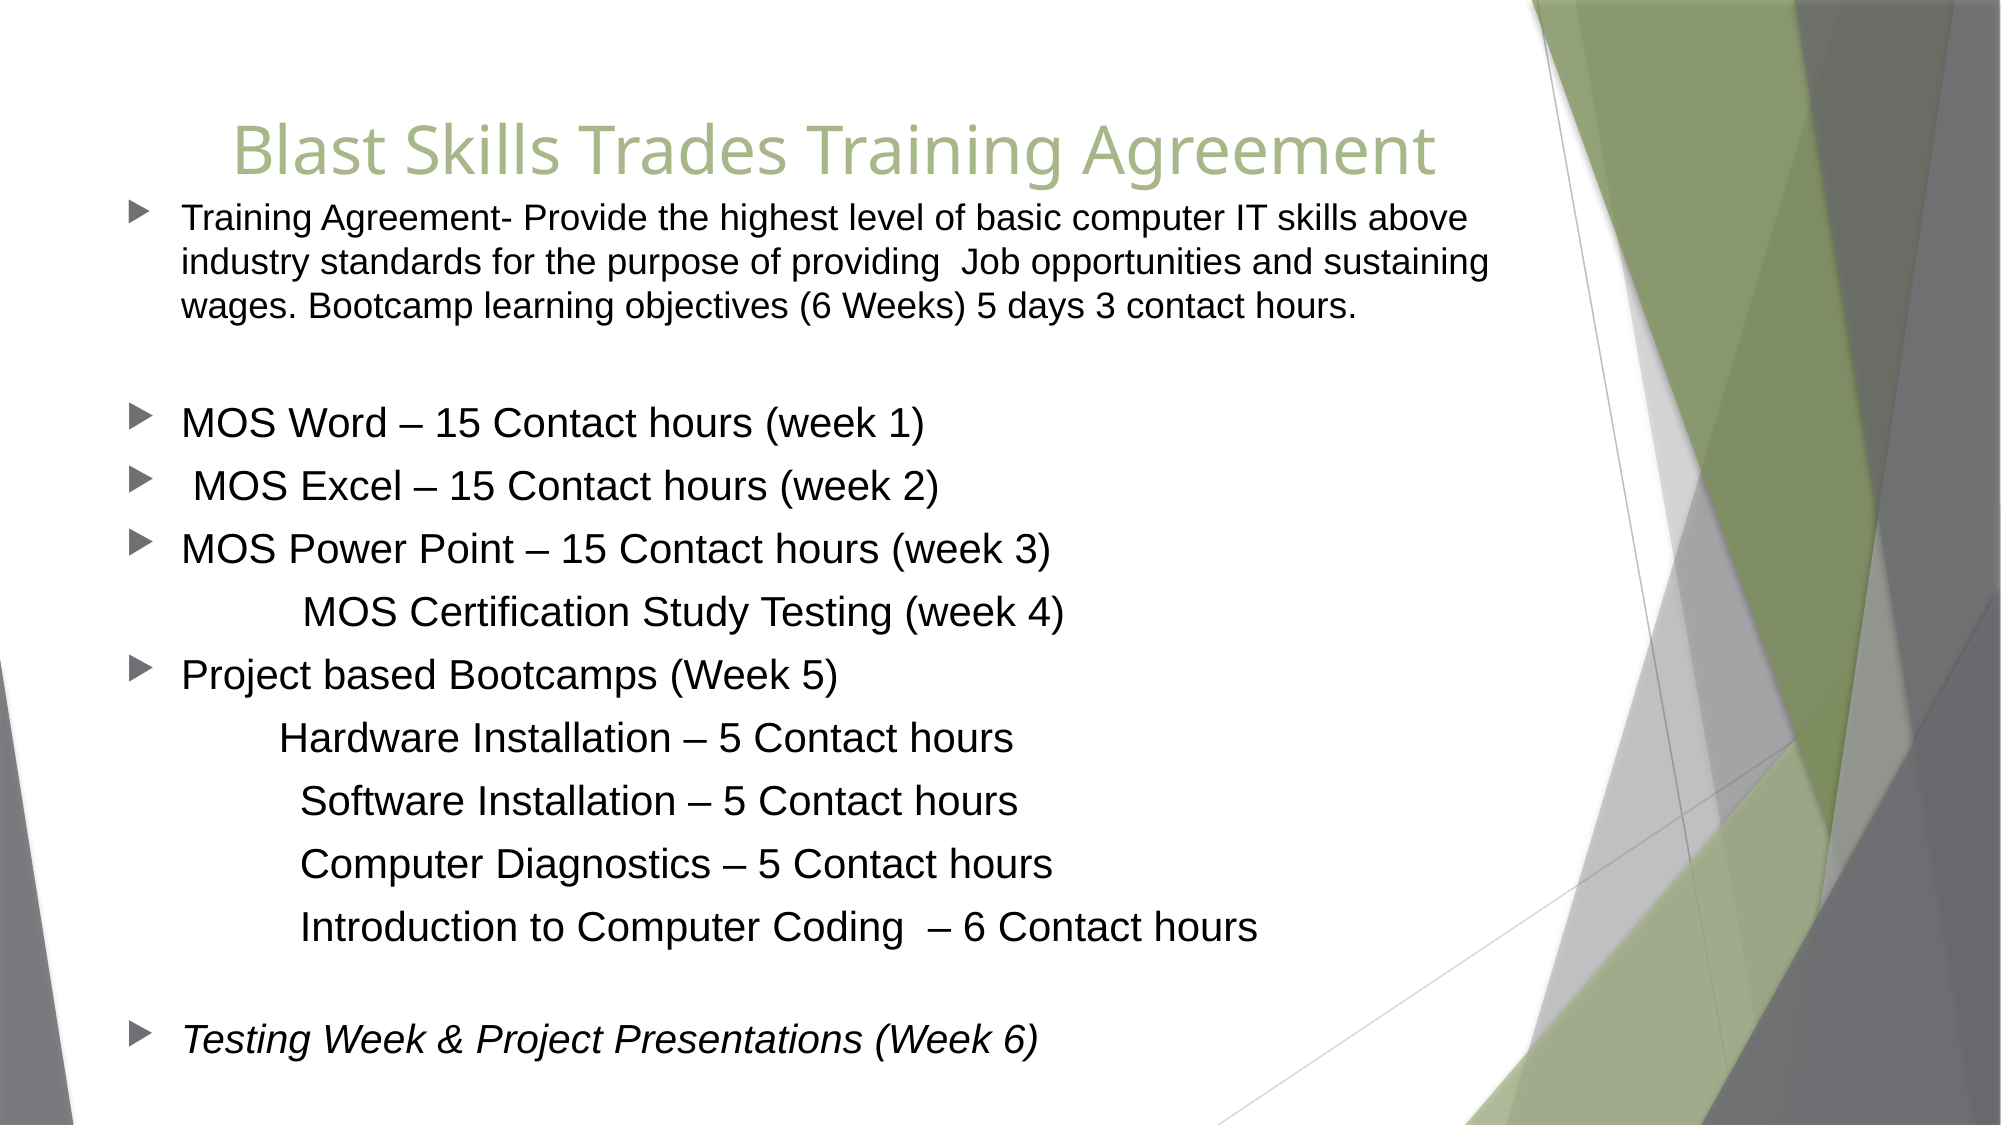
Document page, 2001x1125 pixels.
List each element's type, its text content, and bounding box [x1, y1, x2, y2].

title Blast Skills Trades Training Agreement [111, 99, 1522, 136]
list Training Agreement- Provide the highest level of basic computer IT skills above industry standards for the purpose of providing Job opportunities and sustaining wages. Bootcamp learning objectives (6 Weeks) 5 days 3 contact hours. MOS Word – 15 Contact hours (week 1) MOS Excel – 15 Contact hours (week 2) MOS Power Point – 15 Contact hours (week 3) MOS Certification Study Testing (week 4) Project based Bootcamps (Week 5) Hardware Installation – 5 Contact hours Software Installation – 5 Contact hours Computer Diagnostics – 5 Contact hours Introduction to Computer Coding – 6 Contact hours Testing Week & Project Presentations (Week 6) [111, 136, 1522, 1125]
